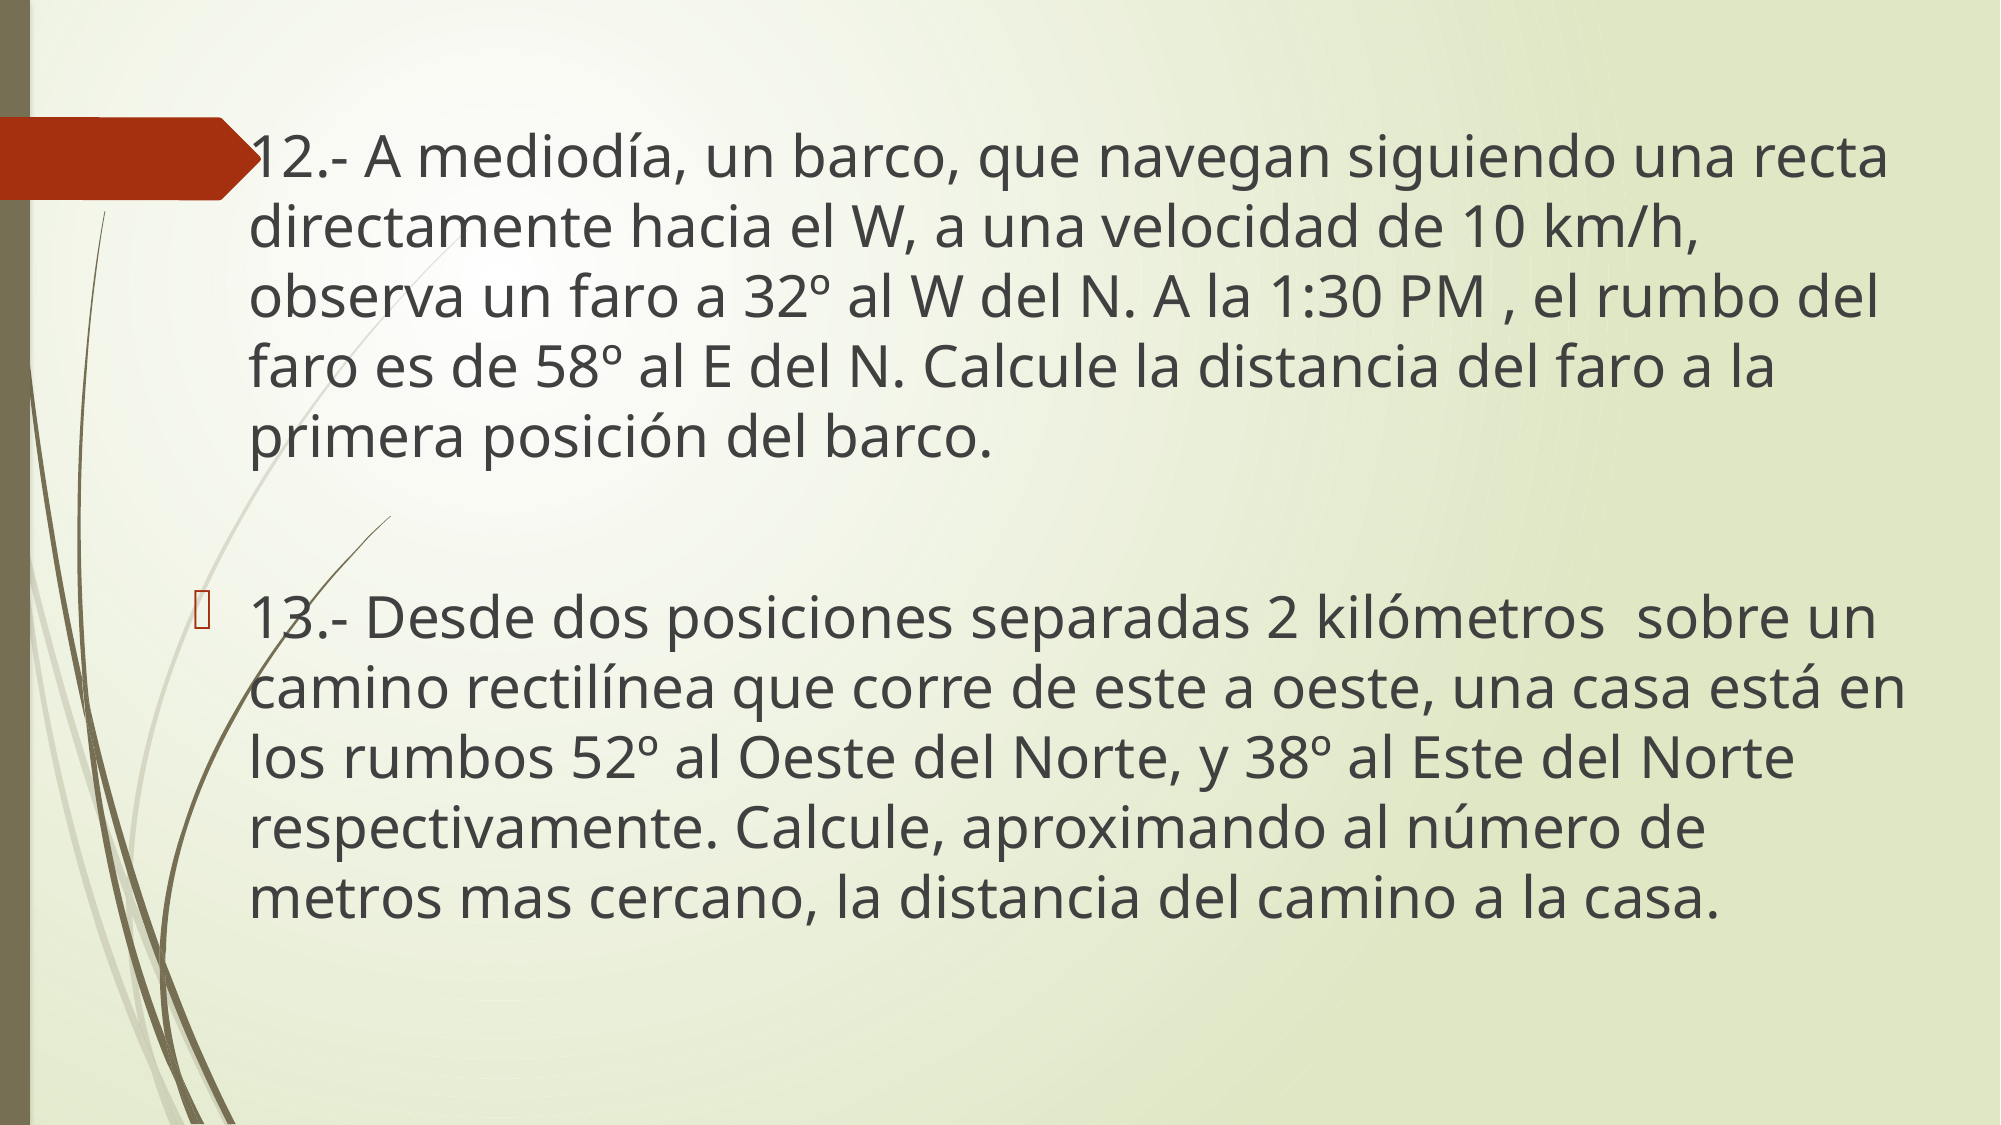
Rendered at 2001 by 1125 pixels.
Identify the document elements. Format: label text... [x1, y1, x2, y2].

list 12.- A mediodía, un barco, que navegan siguiendo una recta directamente hacia el W, a una velocidad de 10 km/h, observa un faro a 32º al W del N. A la 1:30 PM , el rumbo del faro es de 58º al E del N. Calcule la distancia del faro a la primera posición del barco. 13.- Desde dos posiciones separadas 2 kilómetros sobre un camino rectilínea que corre de este a oeste, una casa está en los rumbos 52º al Oeste del Norte, y 38º al Este del Norte respectivamente. Calcule, aproximando al número de metros mas cercano, la distancia del camino a la casa. [177, 111, 1925, 1036]
